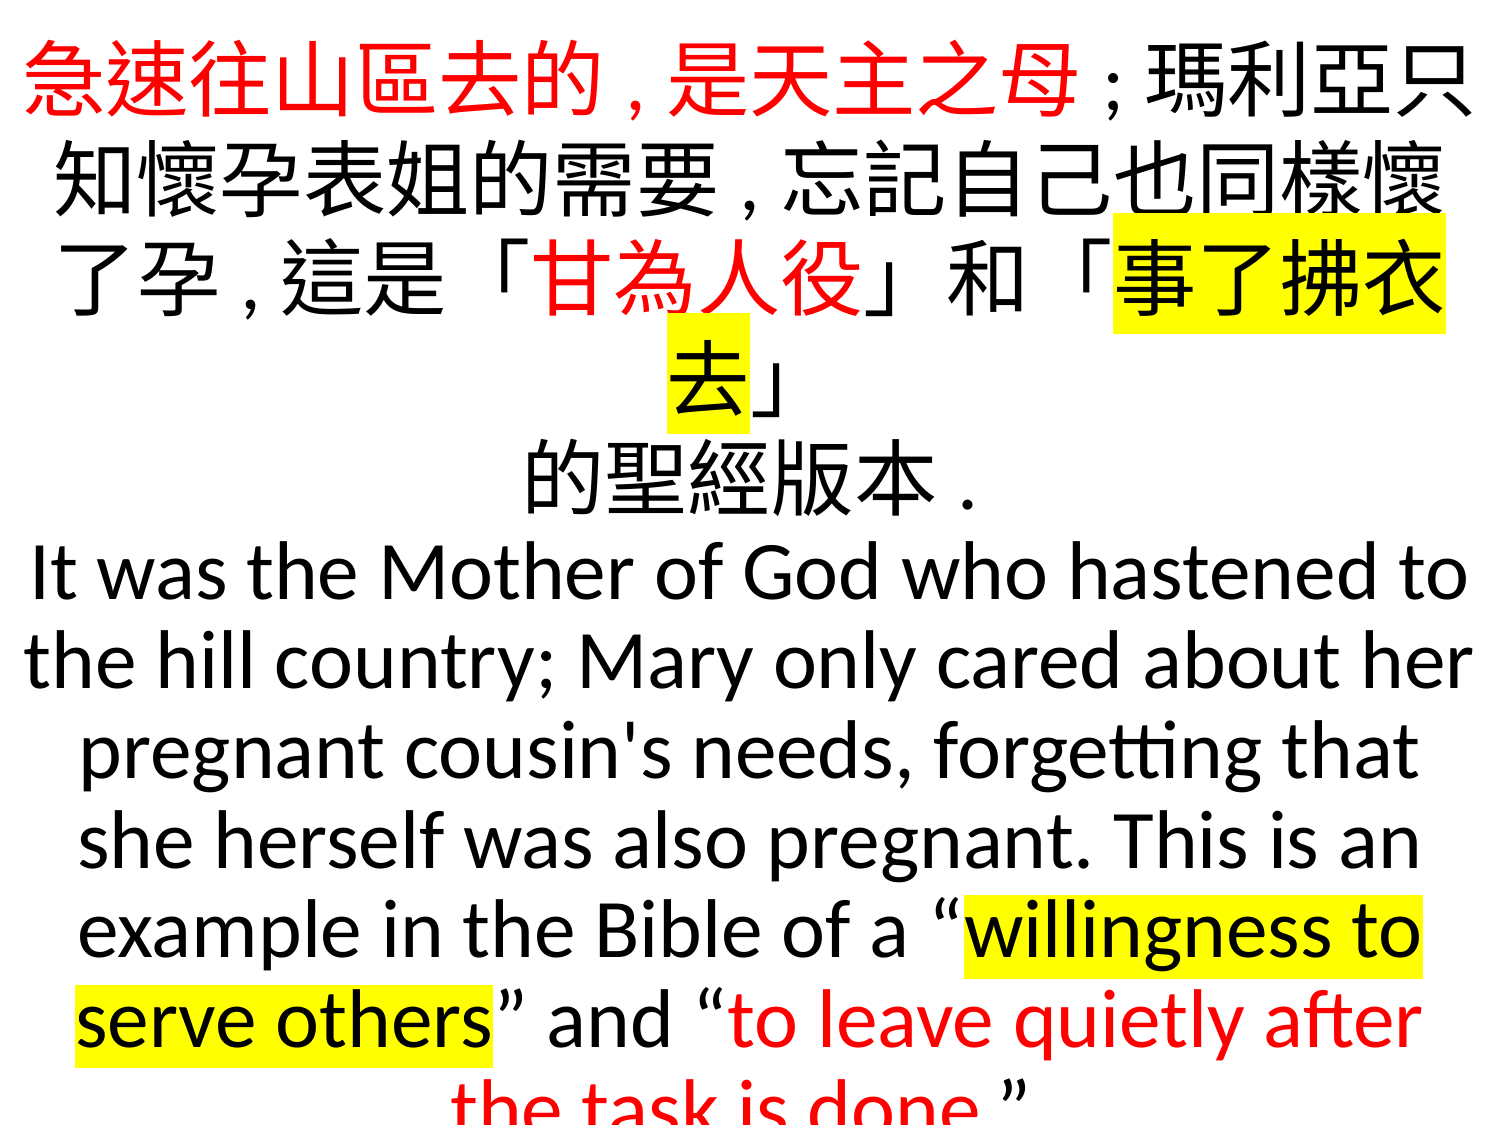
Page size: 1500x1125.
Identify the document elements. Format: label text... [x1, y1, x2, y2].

subtitle 急速往山區去的,是天主之母;瑪利亞只知懷孕表姐的需要,忘記自己也同樣懷了孕,這是「甘為人役」和「事了拂衣去」 的聖經版本. It was the Mother of God who hastened to the hill country; Mary only cared about her pregnant cousin's needs, forgetting that she herself was also pregnant. This is an example in the Bible of a “willingness to serve others” and “to leave quietly after the task is done.” [0, 19, 1500, 1106]
